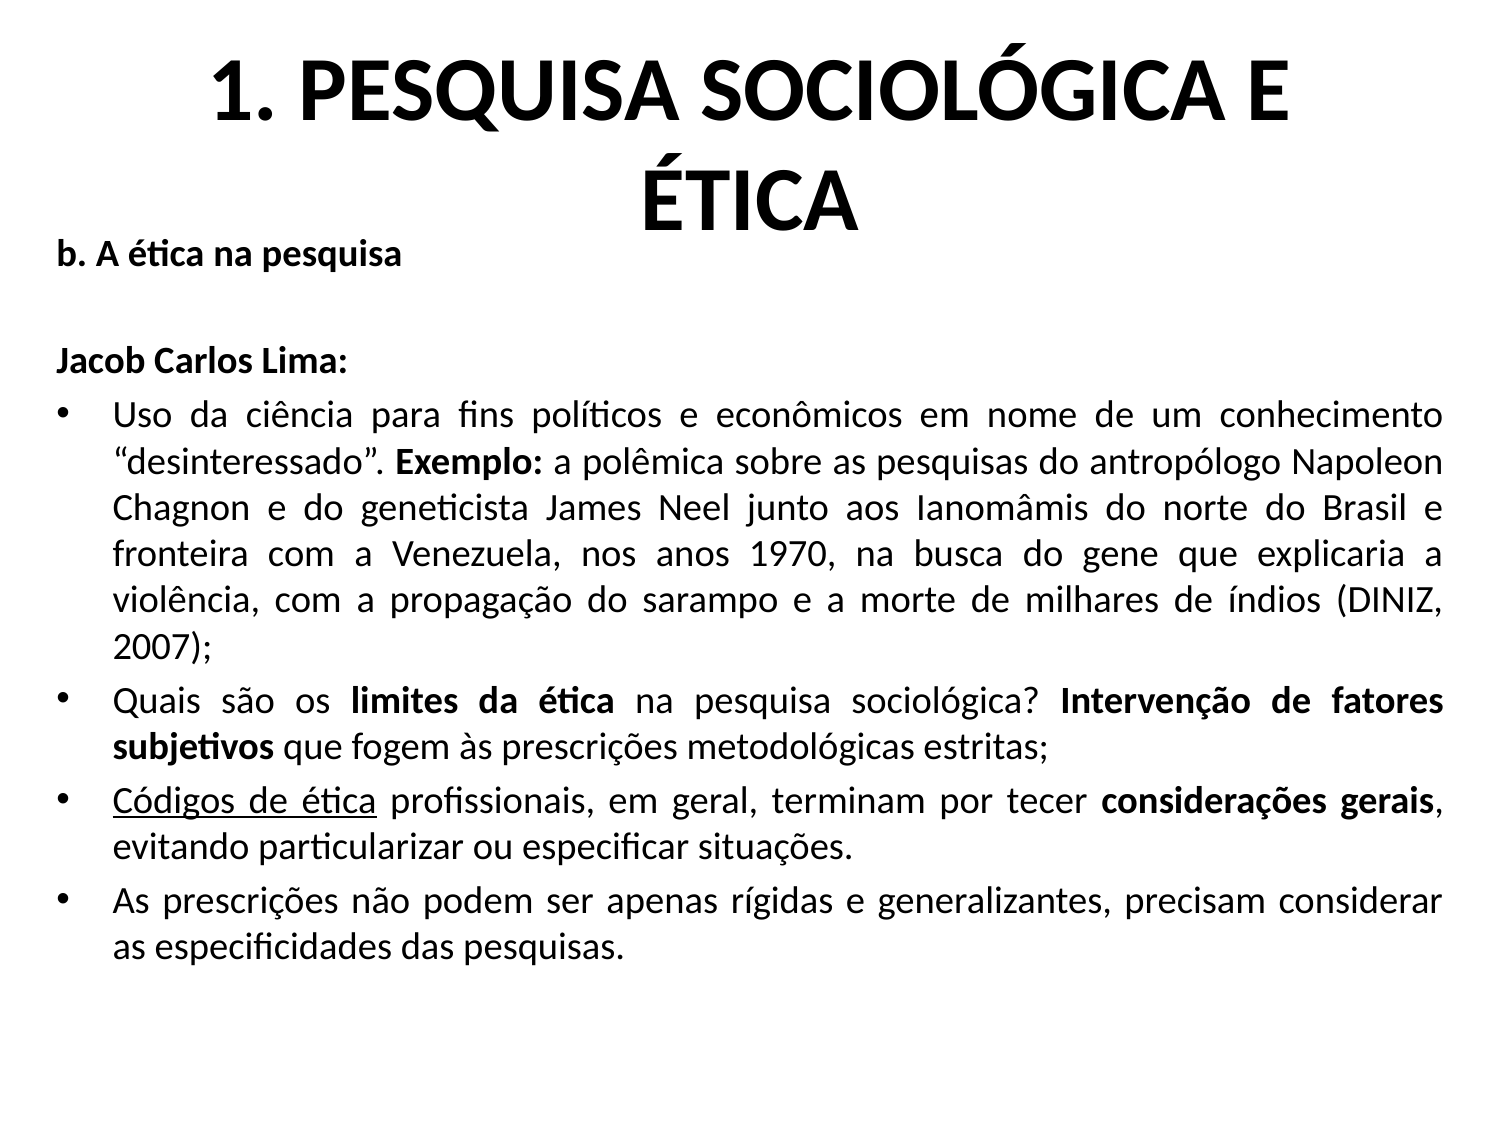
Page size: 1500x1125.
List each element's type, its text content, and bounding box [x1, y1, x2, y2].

title 1. Pesquisa sociológica e ética [75, 45, 1425, 219]
list b. A ética na pesquisa Jacob Carlos Lima: Uso da ciência para fins políticos e econômicos em nome de um conhecimento “desinteressado”. Exemplo: a polêmica sobre as pesquisas do antropólogo Napoleon Chagnon e do geneticista James Neel junto aos Ianomâmis do norte do Brasil e fronteira com a Venezuela, nos anos 1970, na busca do gene que explicaria a violência, com a propagação do sarampo e a morte de milhares de índios (DINIZ, 2007); Quais são os limites da ética na pesquisa sociológica? Intervenção de fatores subjetivos que fogem às prescrições metodológicas estritas; Códigos de ética profissionais, em geral, terminam por tecer considerações gerais, evitando particularizar ou especificar situações. As prescrições não podem ser apenas rígidas e generalizantes, precisam considerar as especificidades das pesquisas. [41, 219, 1459, 1083]
